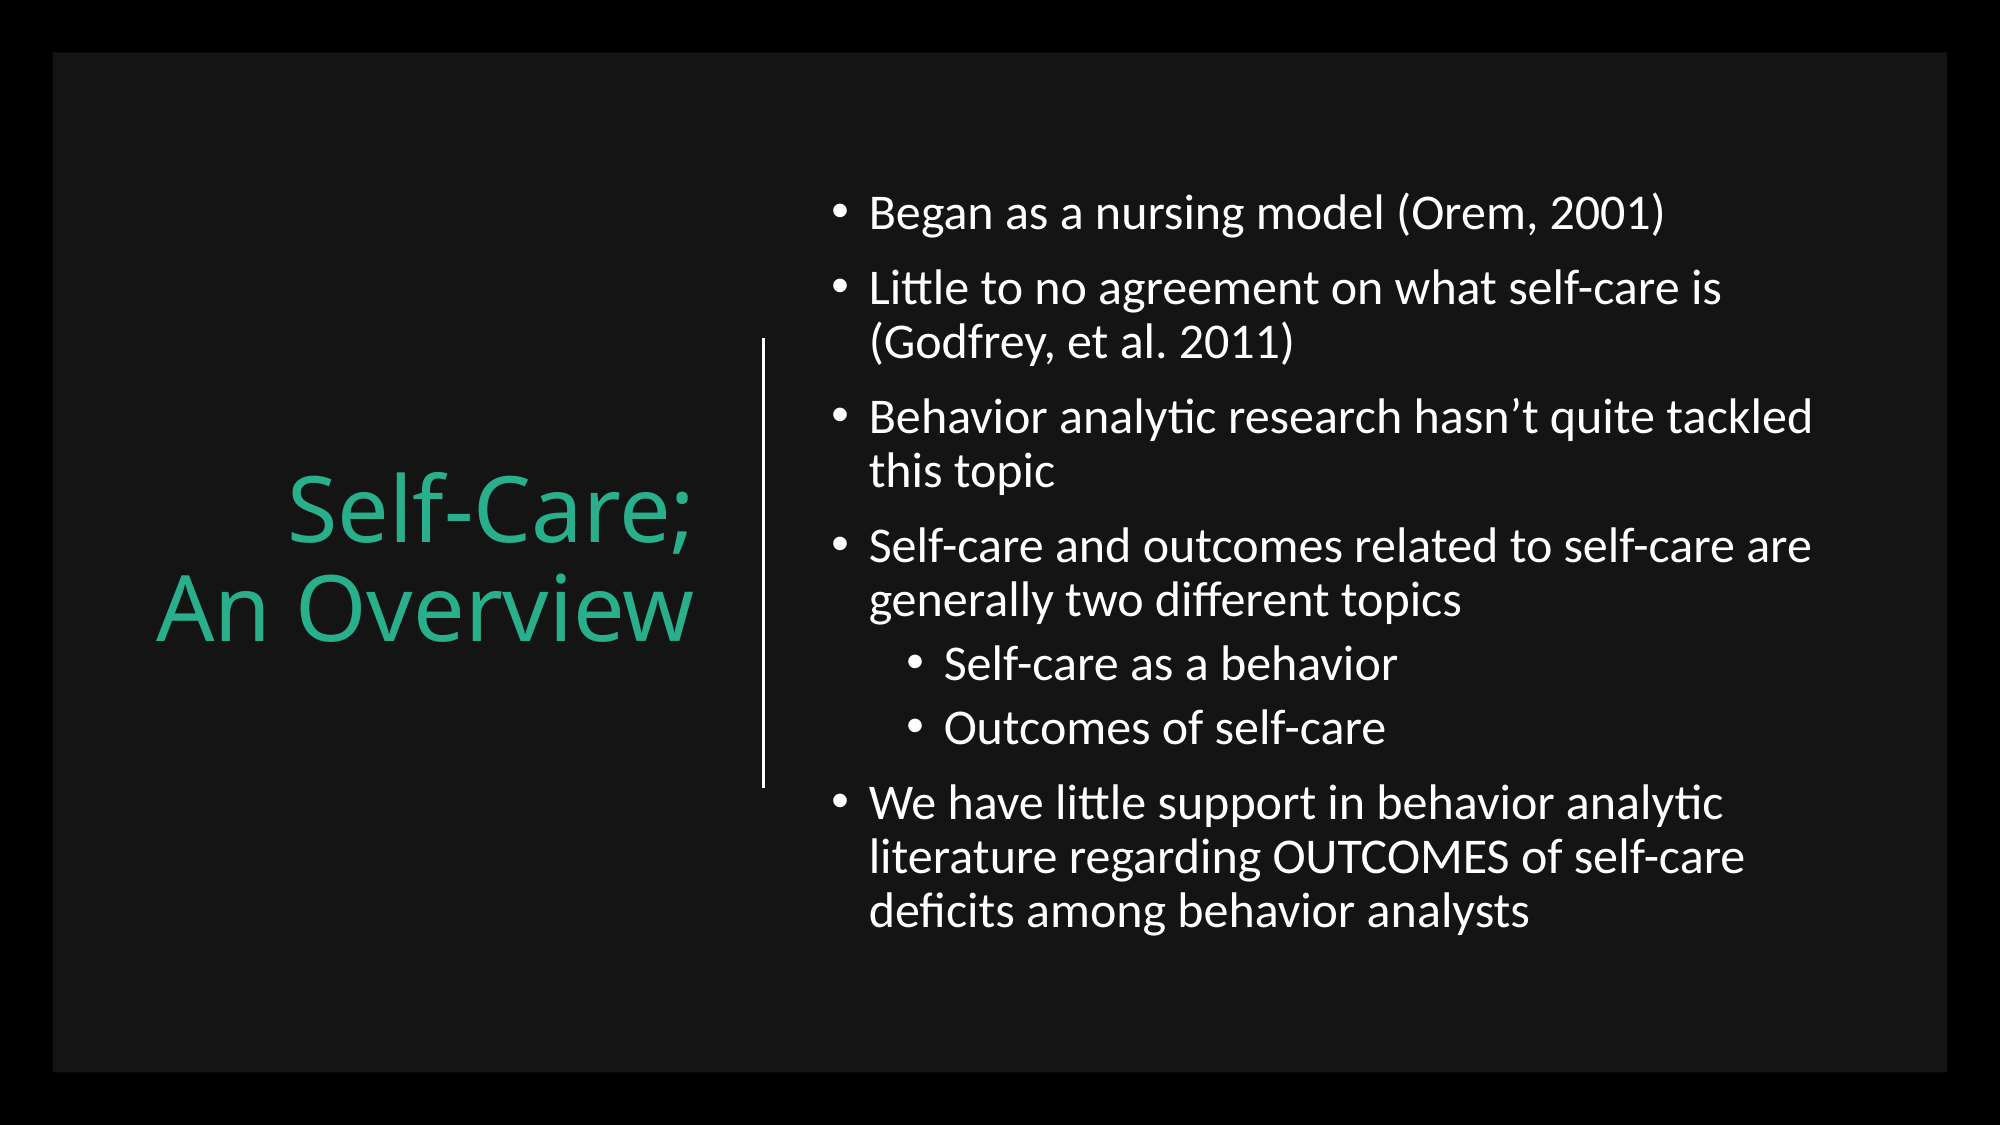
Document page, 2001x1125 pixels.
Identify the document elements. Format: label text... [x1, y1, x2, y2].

text_box [52, 51, 1948, 1073]
list Began as a nursing model (Orem, 2001) Little to no agreement on what self-care is (Godfrey, et al. 2011) Behavior analytic research hasn’t quite tackled this topic Self-care and outcomes related to self-care are generally two different topics Self-care as a behavior Outcomes of self-care We have little support in behavior analytic literature regarding OUTCOMES of self-care deficits among behavior analysts [816, 158, 1863, 967]
title Self-Care; An Overview [137, 158, 711, 967]
